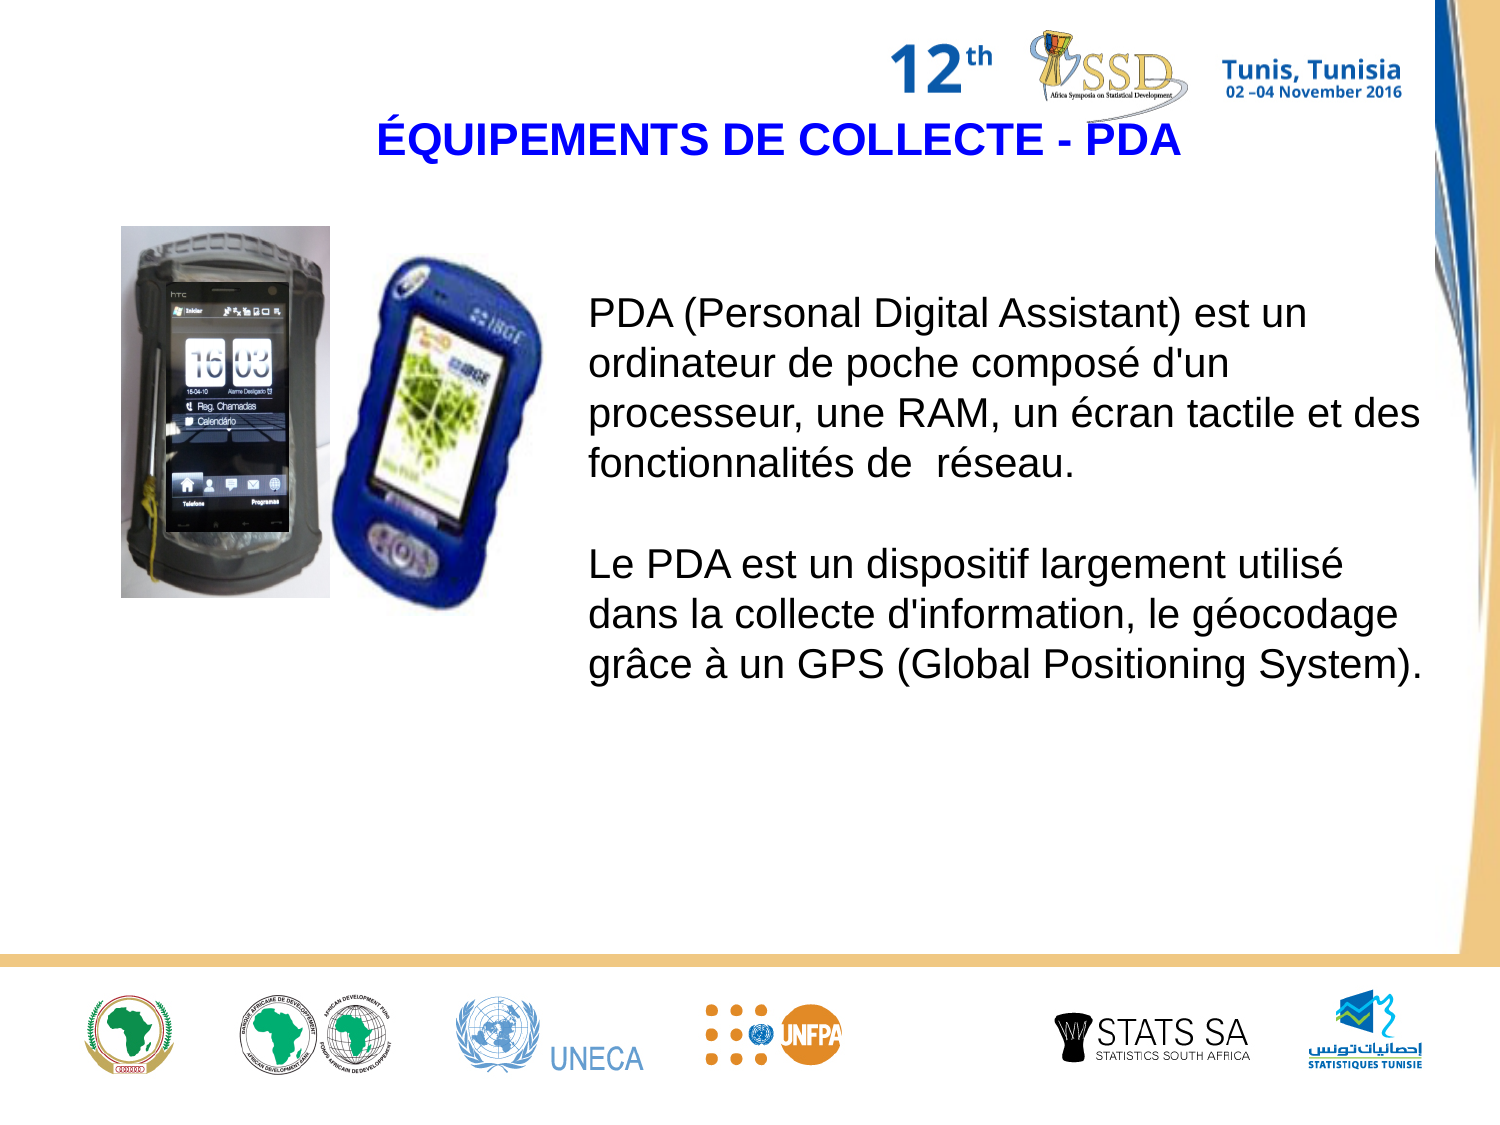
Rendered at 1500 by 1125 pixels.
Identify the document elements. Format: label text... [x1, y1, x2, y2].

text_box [121, 226, 330, 599]
picture [0, 0, 1500, 967]
picture [887, 30, 1402, 101]
text_box ÉQUIPEMENTS DE COLLECTE - PDA [151, 101, 1408, 172]
picture [329, 252, 547, 616]
text_box PDA (Personal Digital Assistant) est un ordinateur de poche composé d'un processeur, une RAM, un écran tactile et des fonctionnalités de réseau. Le PDA est un dispositif largement utilisé dans la collecte d'information, le géocodage grâce à un GPS (Global Positioning System). [573, 278, 1448, 694]
picture [40, 977, 1490, 1092]
